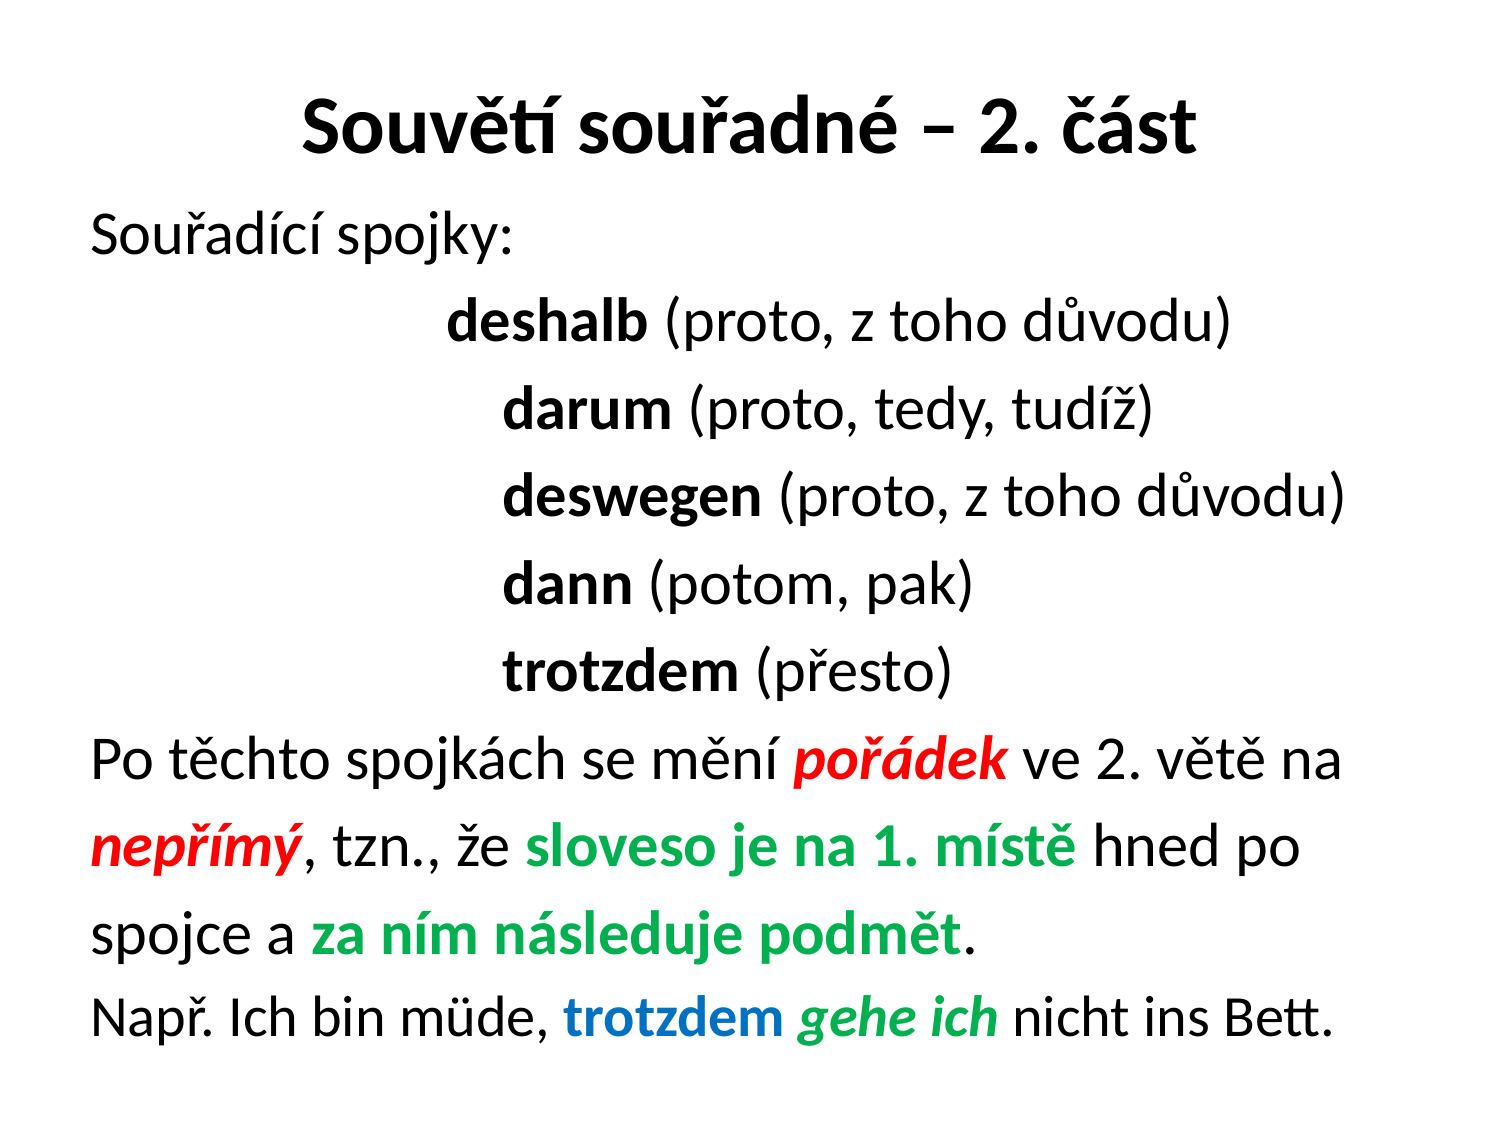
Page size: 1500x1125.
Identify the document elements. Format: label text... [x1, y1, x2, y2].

title Souvětí souřadné – 2. část [75, 45, 1425, 184]
list Souřadící spojky: deshalb (proto, z toho důvodu) darum (proto, tedy, tudíž) deswegen (proto, z toho důvodu) dann (potom, pak) trotzdem (přesto) Po těchto spojkách se mění pořádek ve 2. větě na nepřímý, tzn., že sloveso je na 1. místě hned po spojce a za ním následuje podmět. Např. Ich bin müde, trotzdem gehe ich nicht ins Bett. [75, 184, 1425, 1094]
